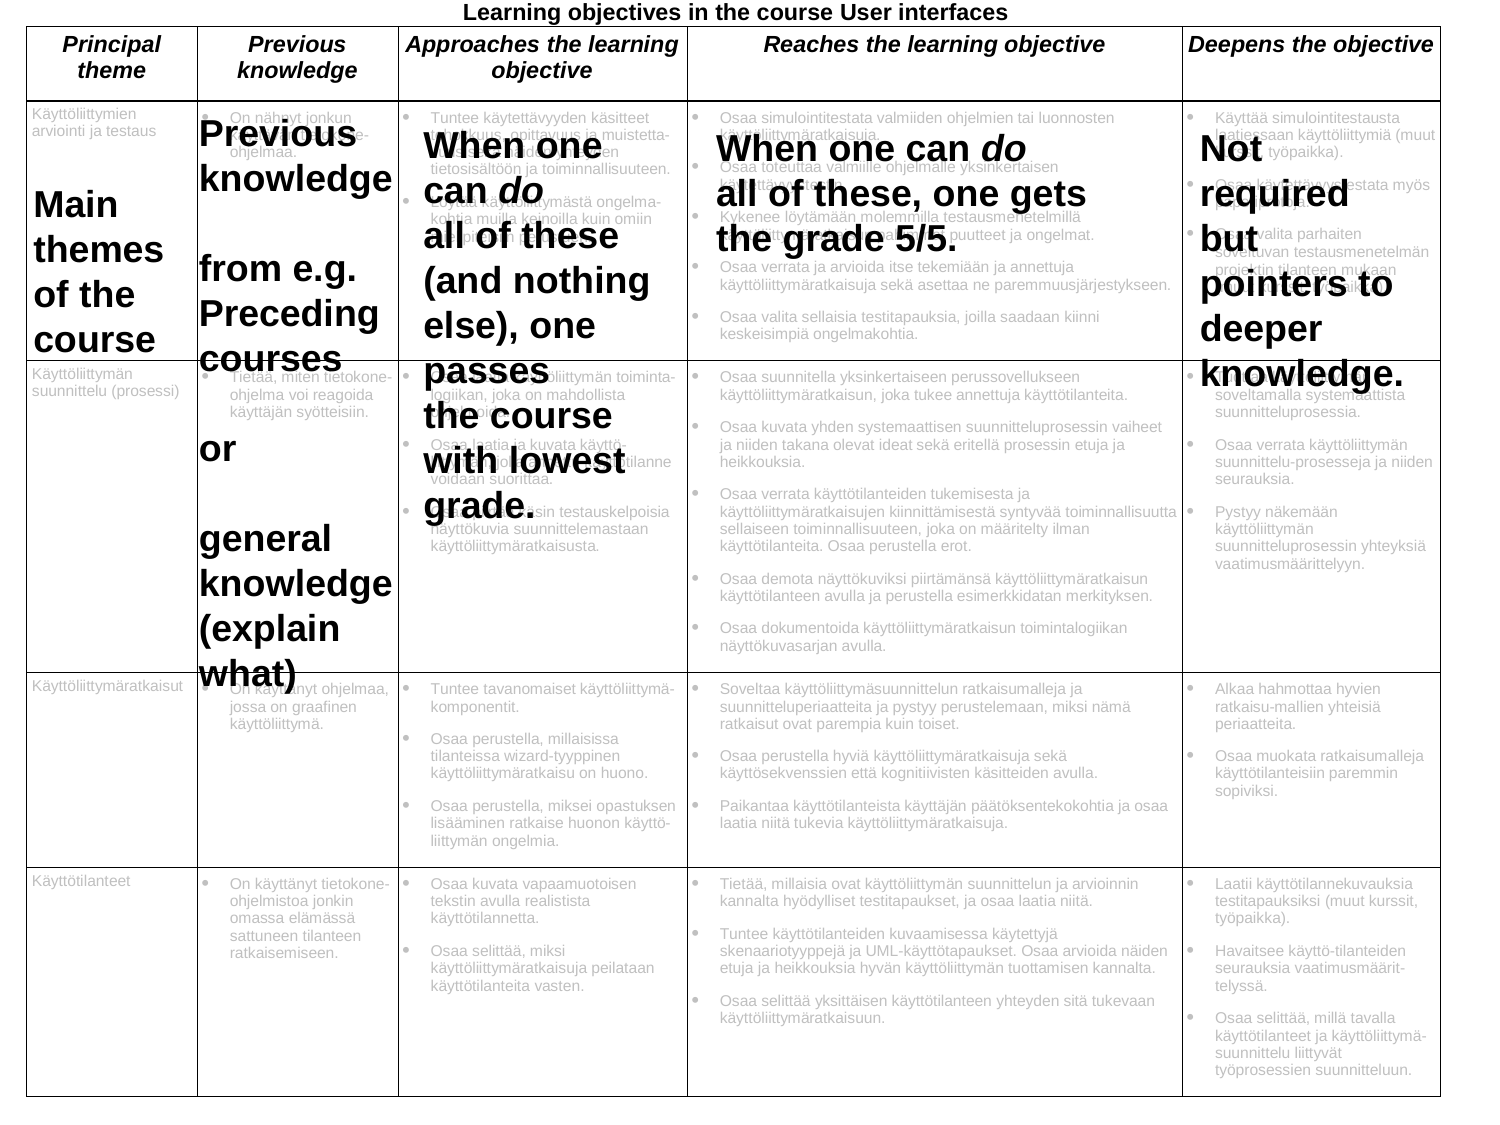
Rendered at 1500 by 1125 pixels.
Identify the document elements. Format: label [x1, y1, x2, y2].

text_box [20, 0, 1452, 1108]
